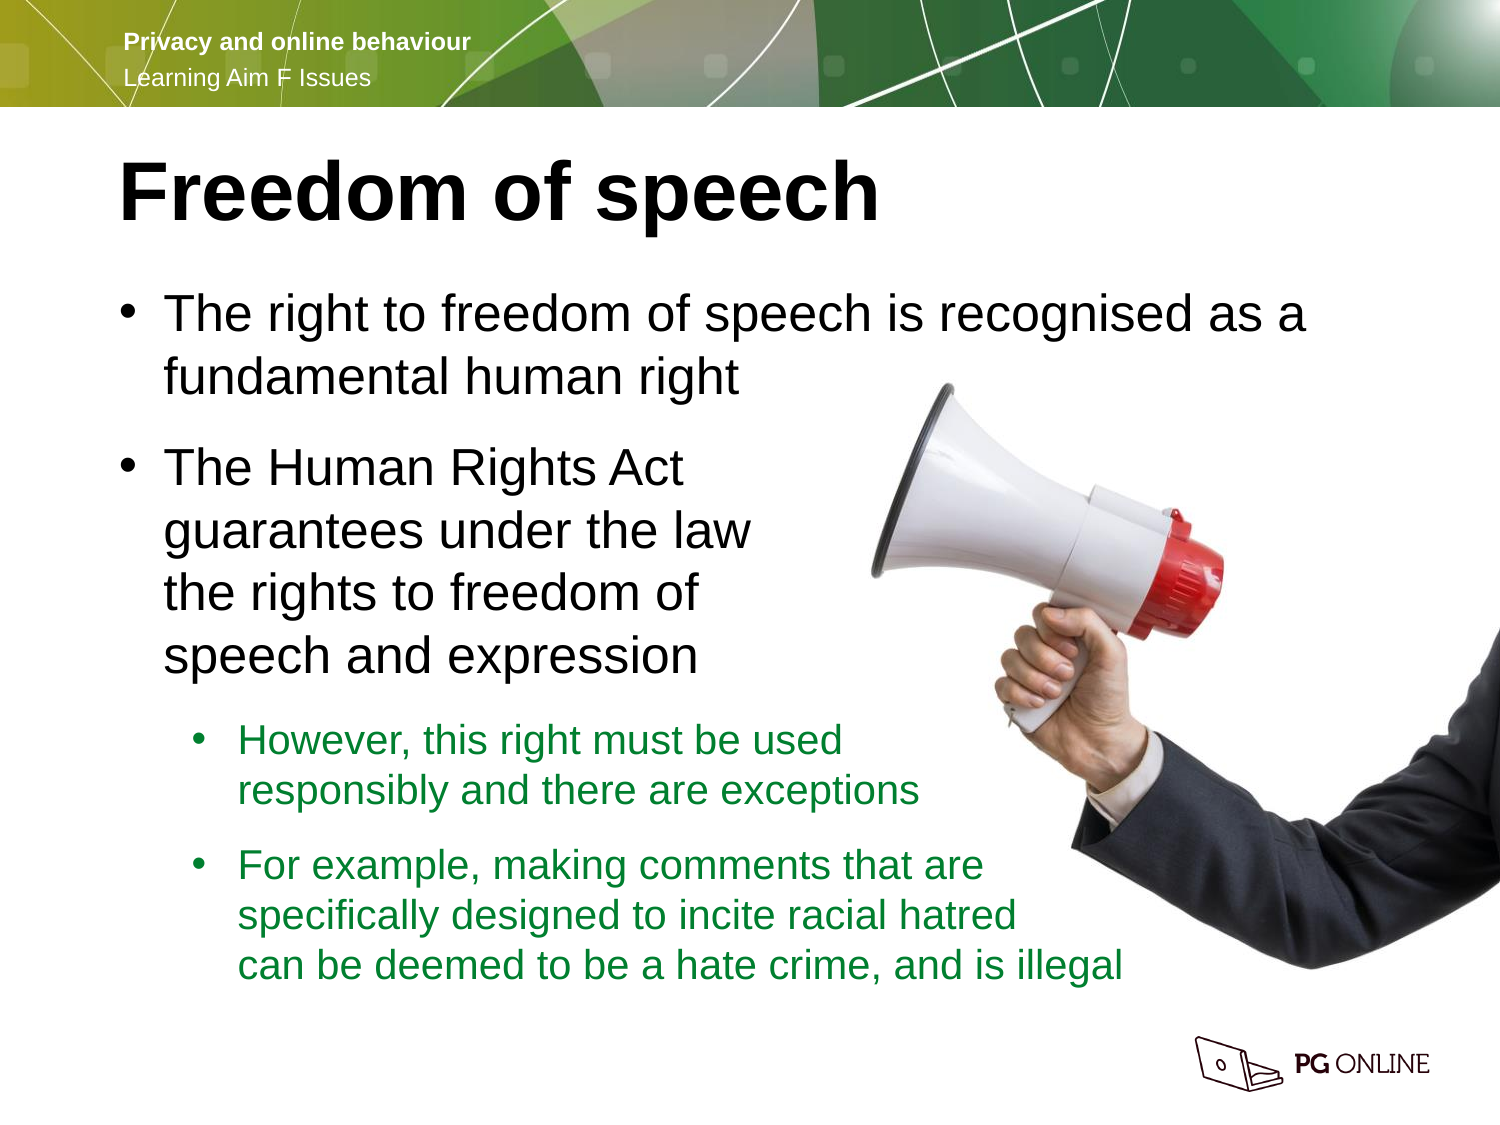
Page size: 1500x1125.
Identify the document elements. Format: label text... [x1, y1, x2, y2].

picture [0, 0, 1500, 107]
picture [540, 347, 1500, 988]
list Freedom of speech [118, 148, 1401, 259]
picture [1194, 1036, 1430, 1092]
list The right to freedom of speech is recognised as a fundamental human right The Human Rights Act guarantees under the law the rights to freedom of speech and expression However, this right must be used responsibly and there are exceptions For example, making comments that are specifically designed to incite racial hatred can be deemed to be a hate crime, and is illegal [118, 279, 1398, 1030]
